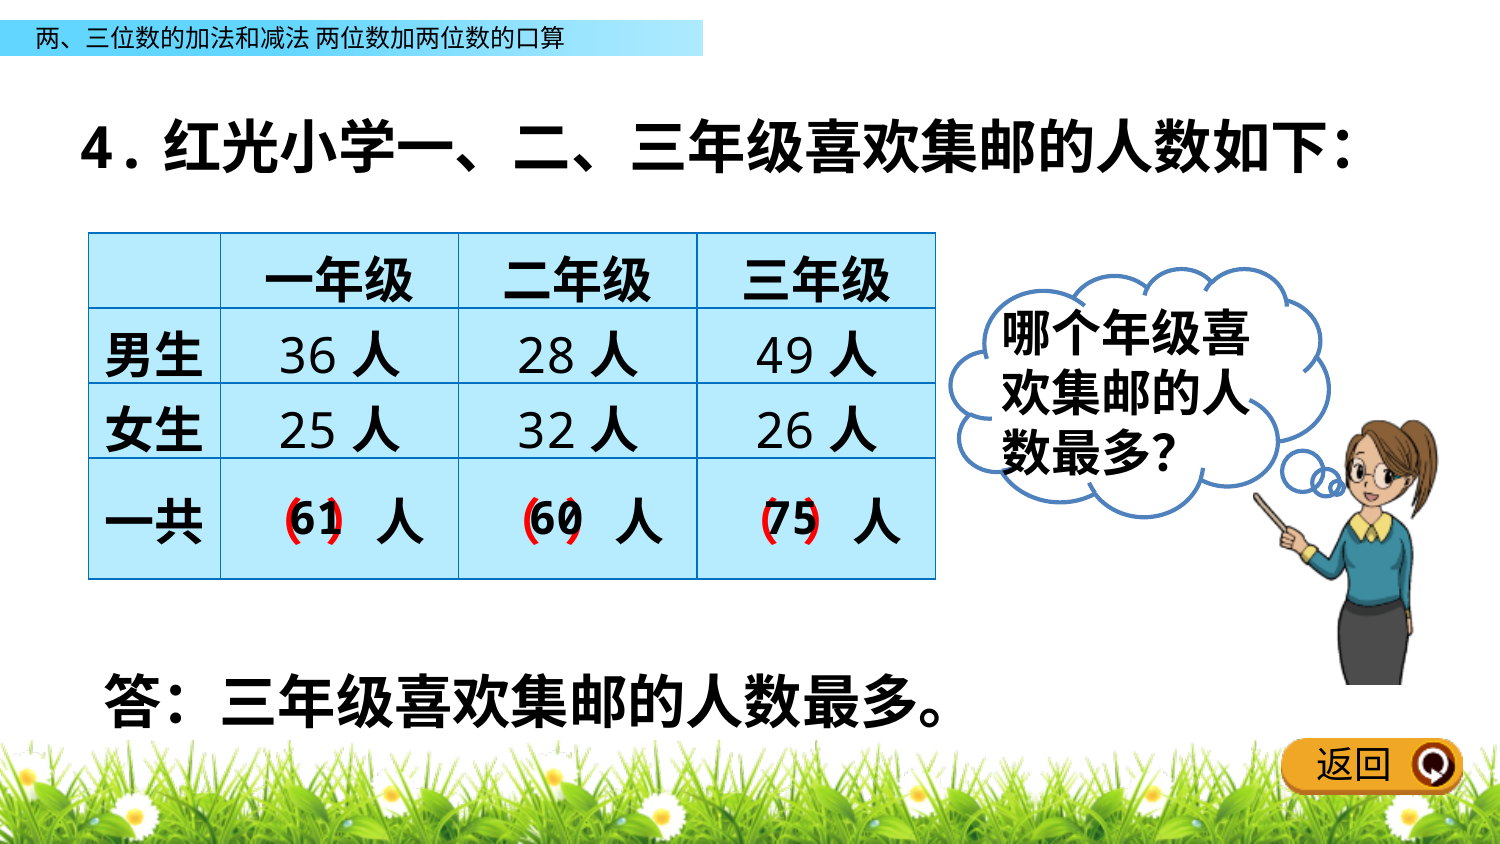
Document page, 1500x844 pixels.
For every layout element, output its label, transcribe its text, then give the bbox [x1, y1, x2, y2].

table_cell （ ）人 [459, 459, 696, 578]
text_box 60 [504, 480, 609, 551]
table_cell 26人 [698, 384, 935, 457]
picture [0, 740, 1500, 844]
text_box 4.红光小学一、二、三年级喜欢集邮的人数如下： [64, 102, 1361, 258]
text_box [1281, 733, 1464, 795]
table_header 一年级 [221, 234, 458, 307]
text_box [948, 324, 986, 473]
text_box [1014, 489, 1199, 520]
picture [1253, 419, 1439, 685]
table_cell 25人 [221, 384, 458, 457]
table_cell 32人 [459, 384, 696, 457]
text_box 75 [747, 481, 836, 552]
table_cell 女生 [89, 384, 220, 457]
table_cell 一共 [89, 459, 220, 578]
table_header 二年级 [459, 234, 696, 307]
table_cell （ ）人 [221, 459, 458, 578]
table_cell 28人 [459, 309, 696, 382]
text_box 哪个年级喜欢集邮的人数最多？ [986, 293, 1270, 489]
text_box 答：三年级喜欢集邮的人数最多。 [88, 658, 973, 743]
table_cell （ ）人 [698, 459, 935, 578]
text_box [1019, 288, 1068, 293]
table_cell 49人 [698, 309, 935, 382]
table_header 三年级 [698, 234, 935, 307]
table_cell 36人 [221, 309, 458, 382]
text_box [1074, 266, 1332, 417]
table_header [89, 234, 220, 307]
text_box 61 [272, 480, 361, 551]
table_cell 男生 [89, 309, 220, 382]
